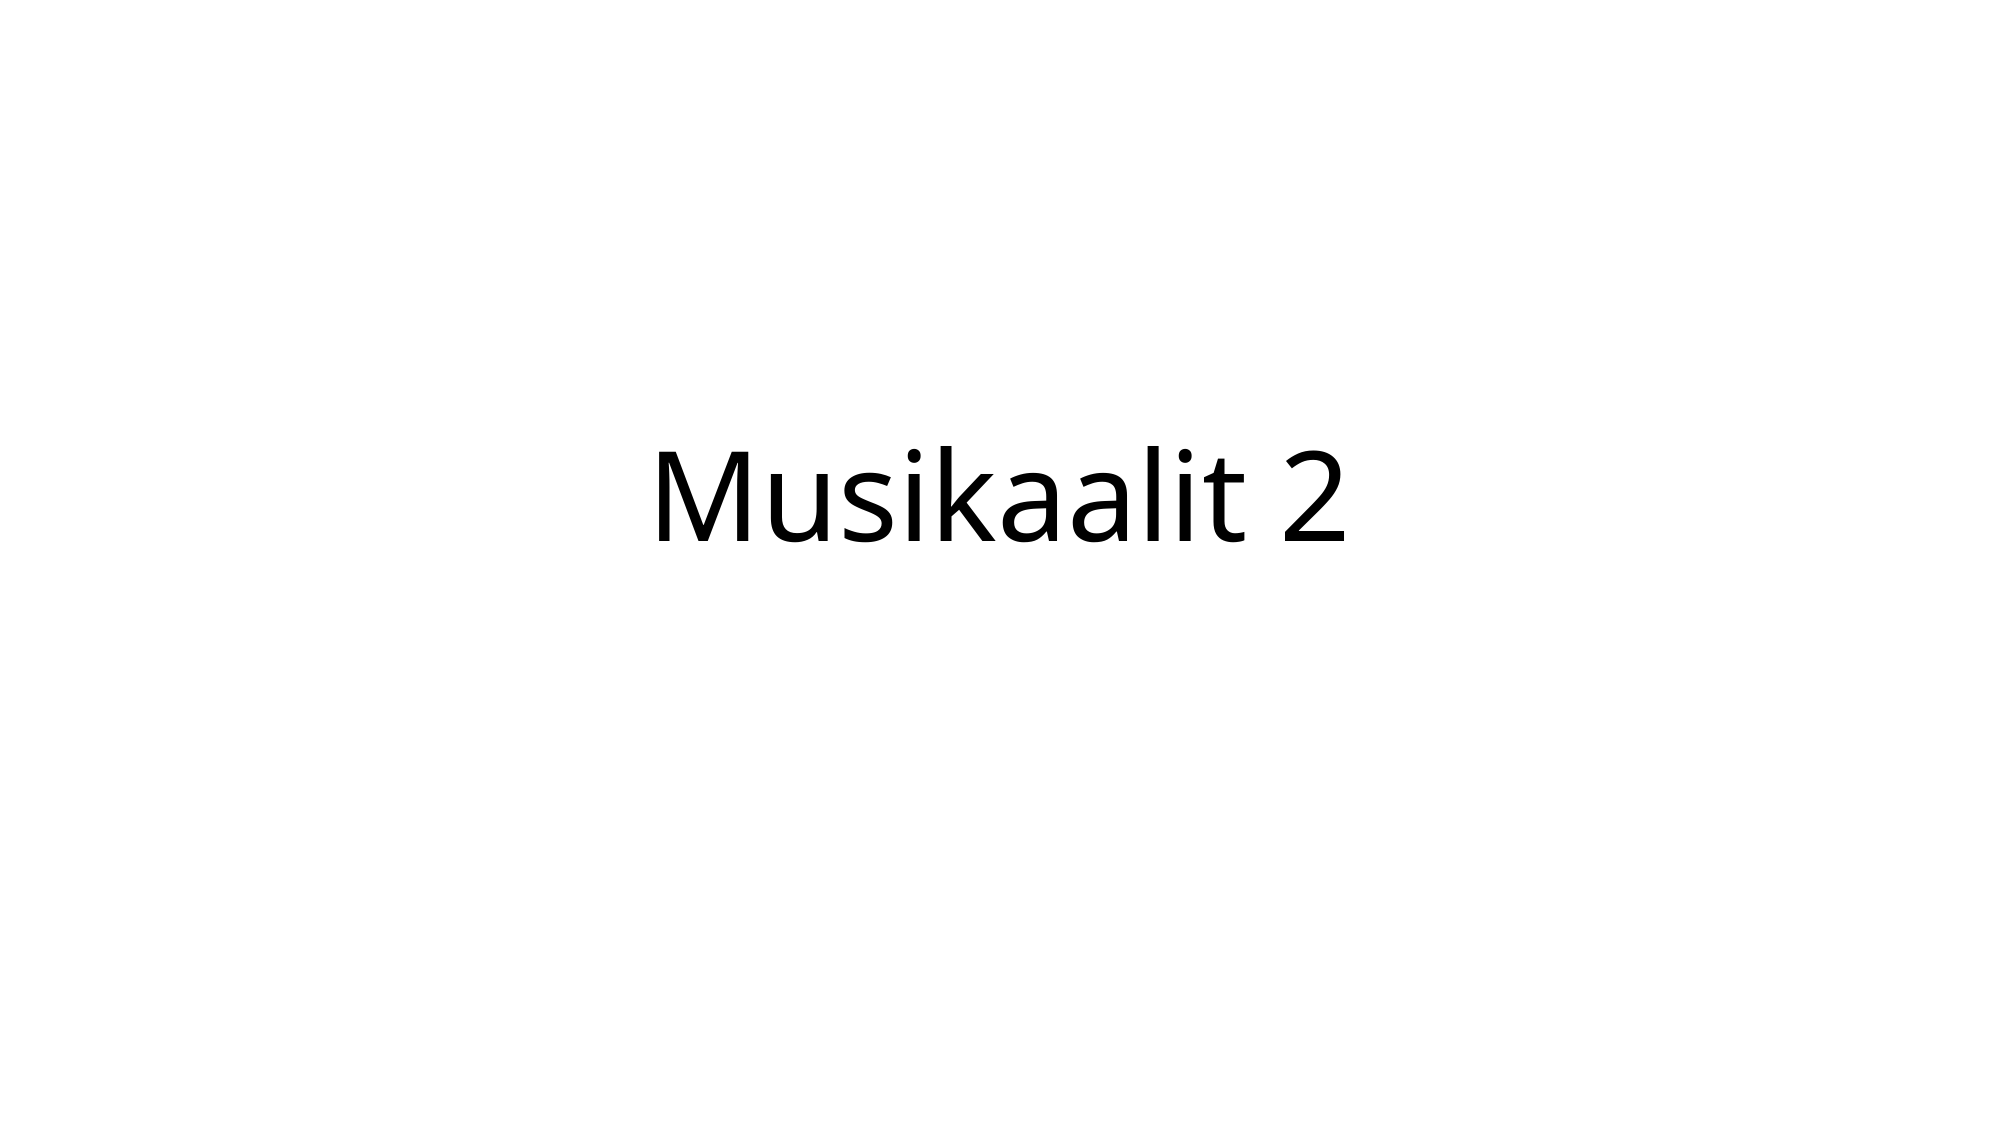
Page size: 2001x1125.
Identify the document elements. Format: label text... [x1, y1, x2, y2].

title Musikaalit 2 [249, 184, 1750, 576]
